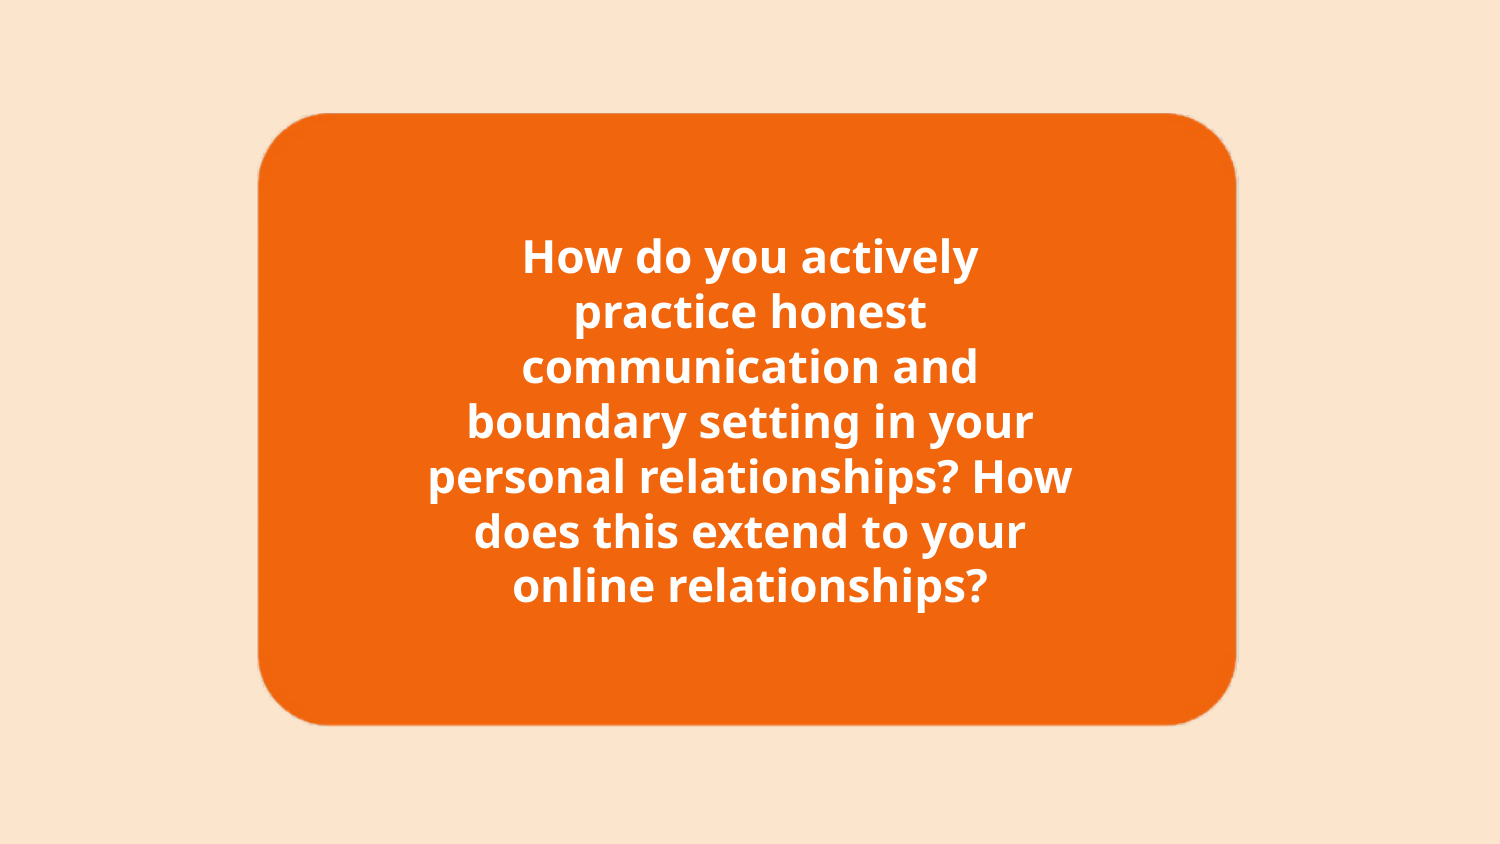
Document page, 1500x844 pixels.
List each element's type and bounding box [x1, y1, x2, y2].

picture [256, 112, 1244, 731]
